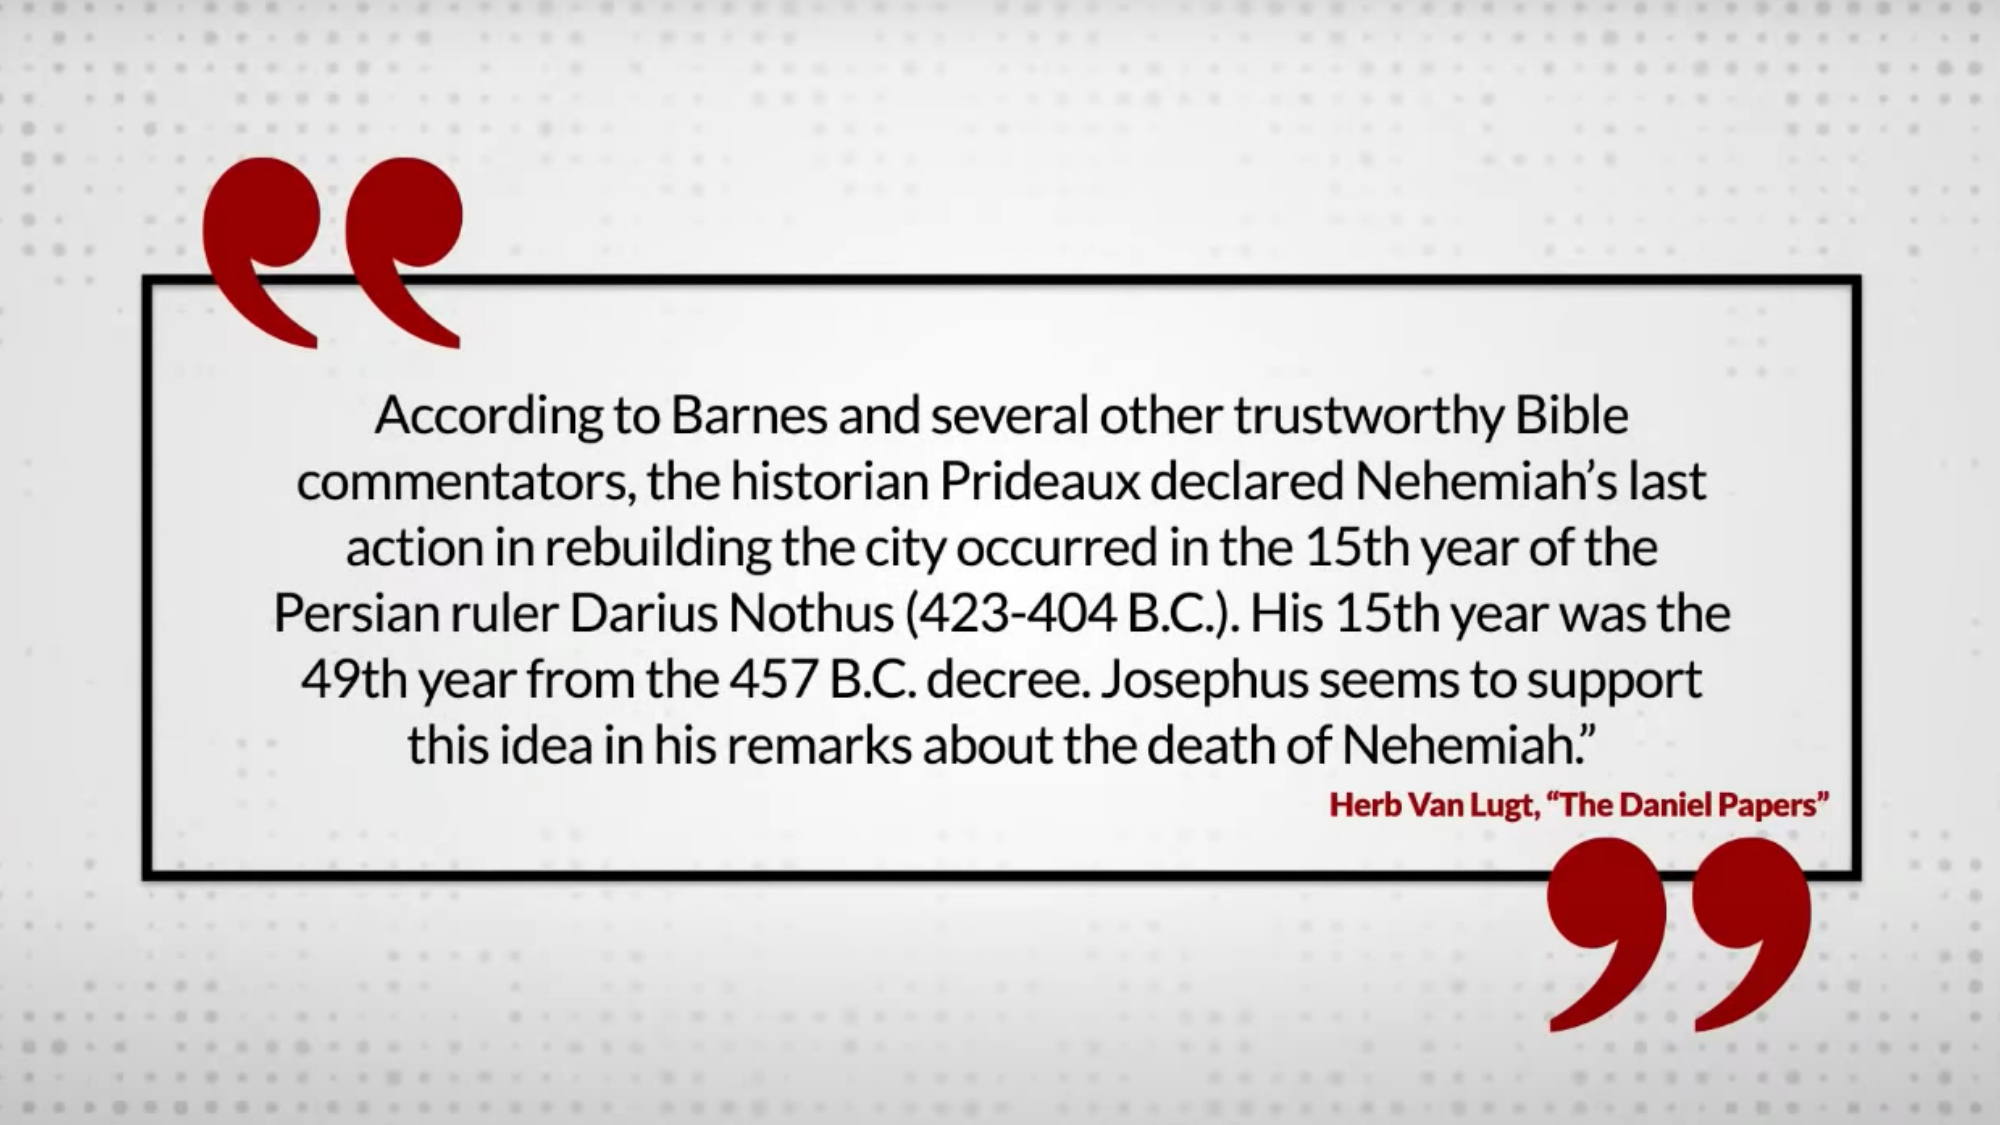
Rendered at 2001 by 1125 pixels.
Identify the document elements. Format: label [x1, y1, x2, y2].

list [0, 0, 2000, 1125]
